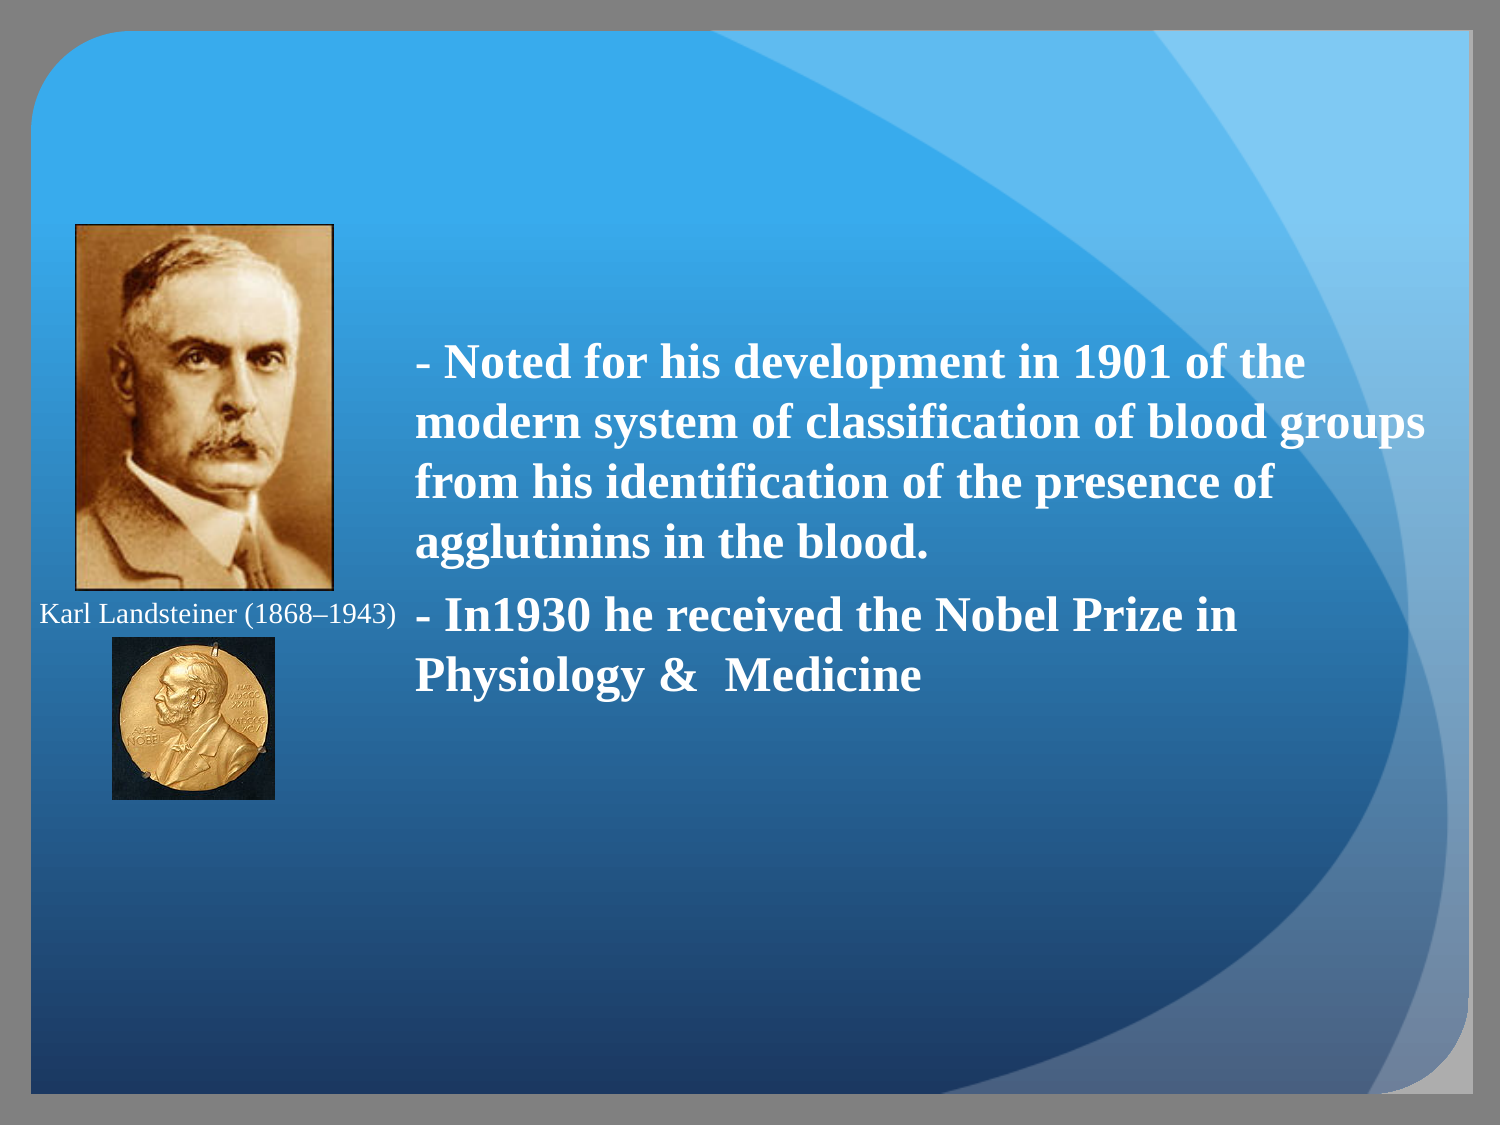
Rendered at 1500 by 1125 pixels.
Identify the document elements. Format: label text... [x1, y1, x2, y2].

picture [24, 637, 1473, 1094]
text_box Karl Landsteiner (1868–1943) [24, 587, 399, 638]
picture [24, 30, 1473, 591]
text_box - Noted for his development in 1901 of the modern system of classification of blood groups from his identification of the presence of agglutinins in the blood. - In1930 he received the Nobel Prize in Physiology & Medicine [399, 321, 1475, 709]
